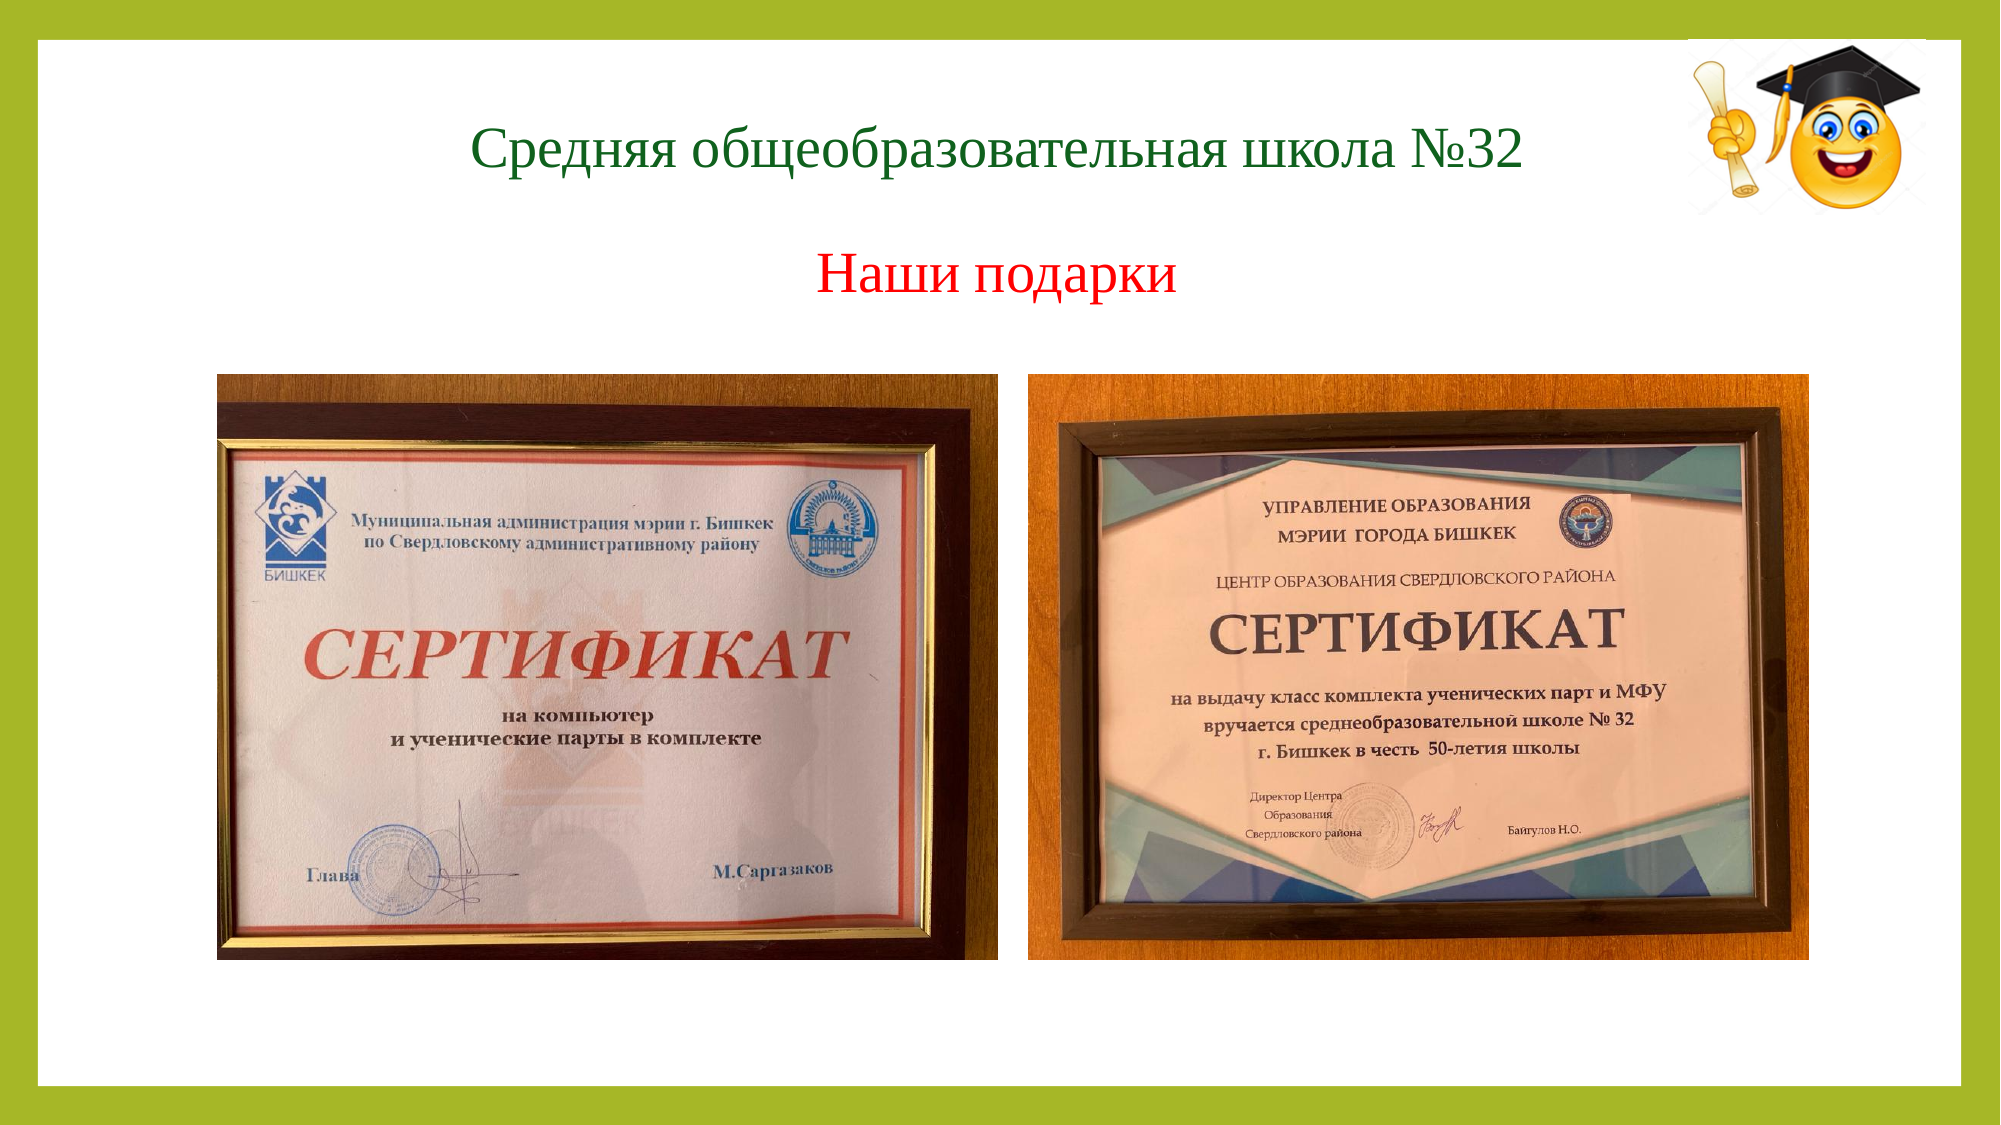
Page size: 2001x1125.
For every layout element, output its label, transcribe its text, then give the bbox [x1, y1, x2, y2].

picture [1688, 39, 1927, 216]
title Средняя общеобразовательная школа №32 Наши подарки [187, 99, 1808, 323]
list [1027, 374, 1809, 961]
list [217, 374, 998, 961]
